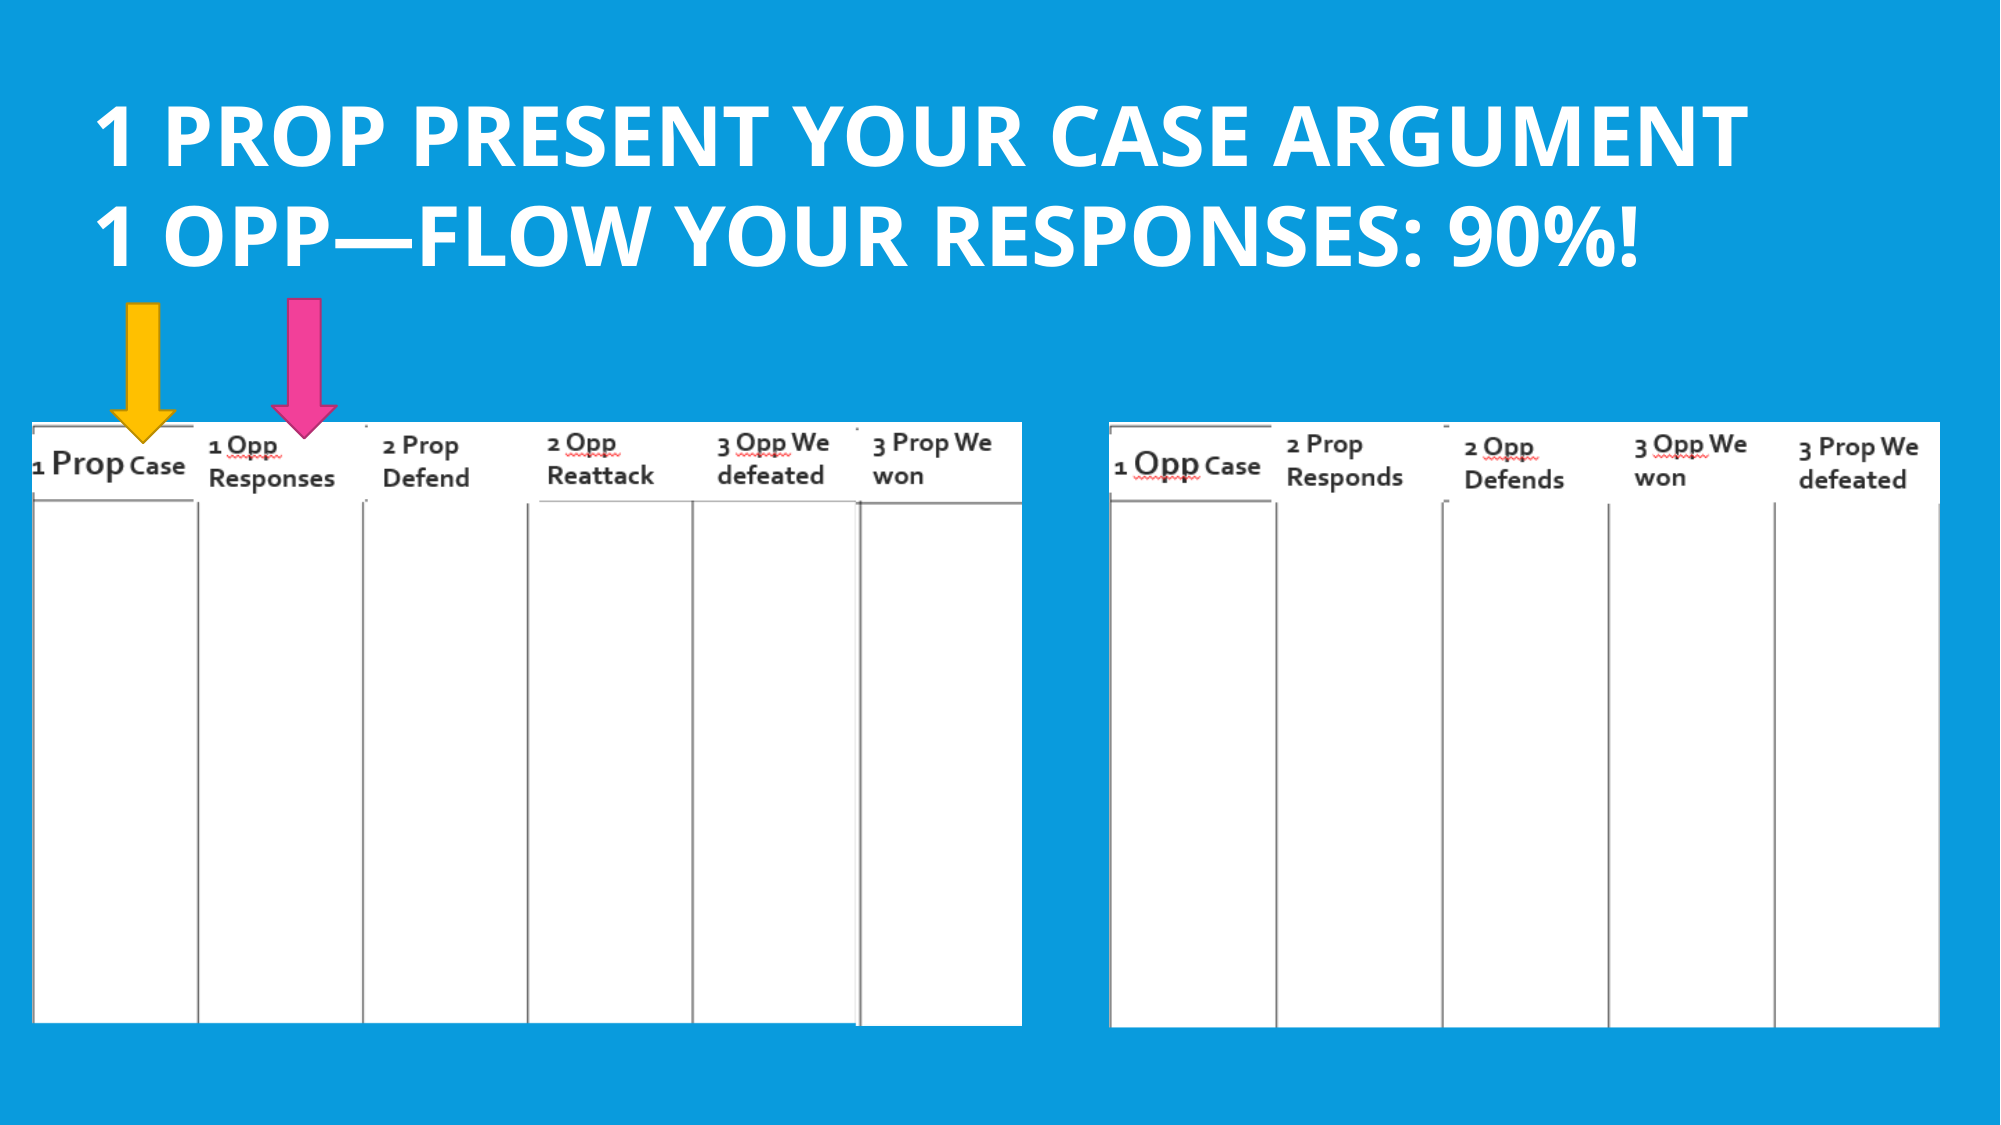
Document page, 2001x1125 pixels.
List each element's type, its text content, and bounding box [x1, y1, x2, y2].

text_box 1 PROP PRESENT YOUR CASE ARGUMENT 1 OPP—FLOW YOUR RESPONSES: 90%! [77, 76, 1848, 291]
text_box [270, 297, 338, 417]
picture [1110, 423, 1939, 1027]
picture [33, 421, 1021, 1025]
text_box [109, 302, 177, 417]
